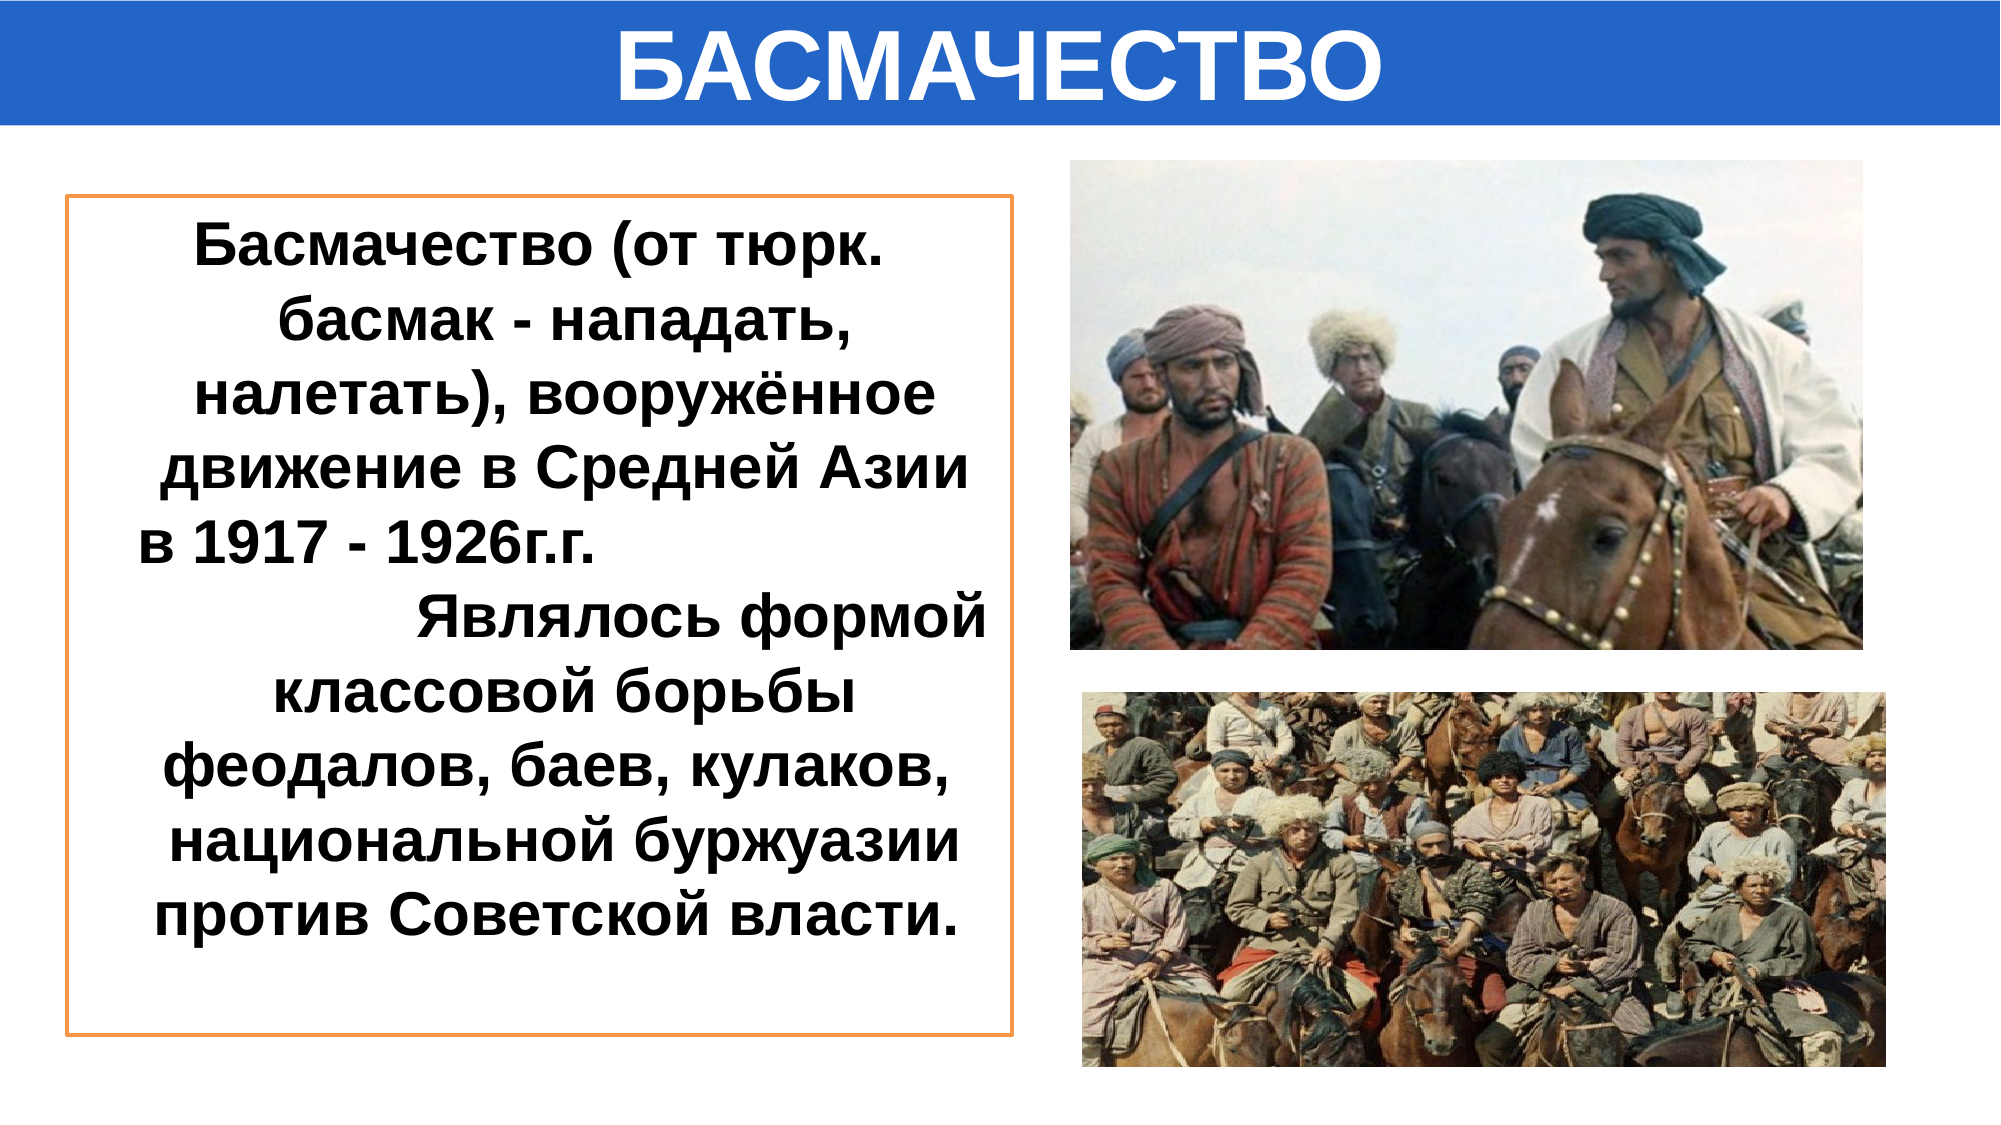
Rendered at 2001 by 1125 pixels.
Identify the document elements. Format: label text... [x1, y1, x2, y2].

text_box БАСМАЧЕСТВО [0, 0, 2000, 126]
picture [1082, 692, 1887, 1067]
picture [1070, 160, 1863, 651]
list Басмачество (от тюрк. басмак - нападать, налетать), вооружённое движение в Средней Азии в 1917 - 1926г.г. Являлось формой классовой борьбы феодалов, баев, кулаков, национальной буржуазии против Советской власти. [65, 194, 1014, 1037]
